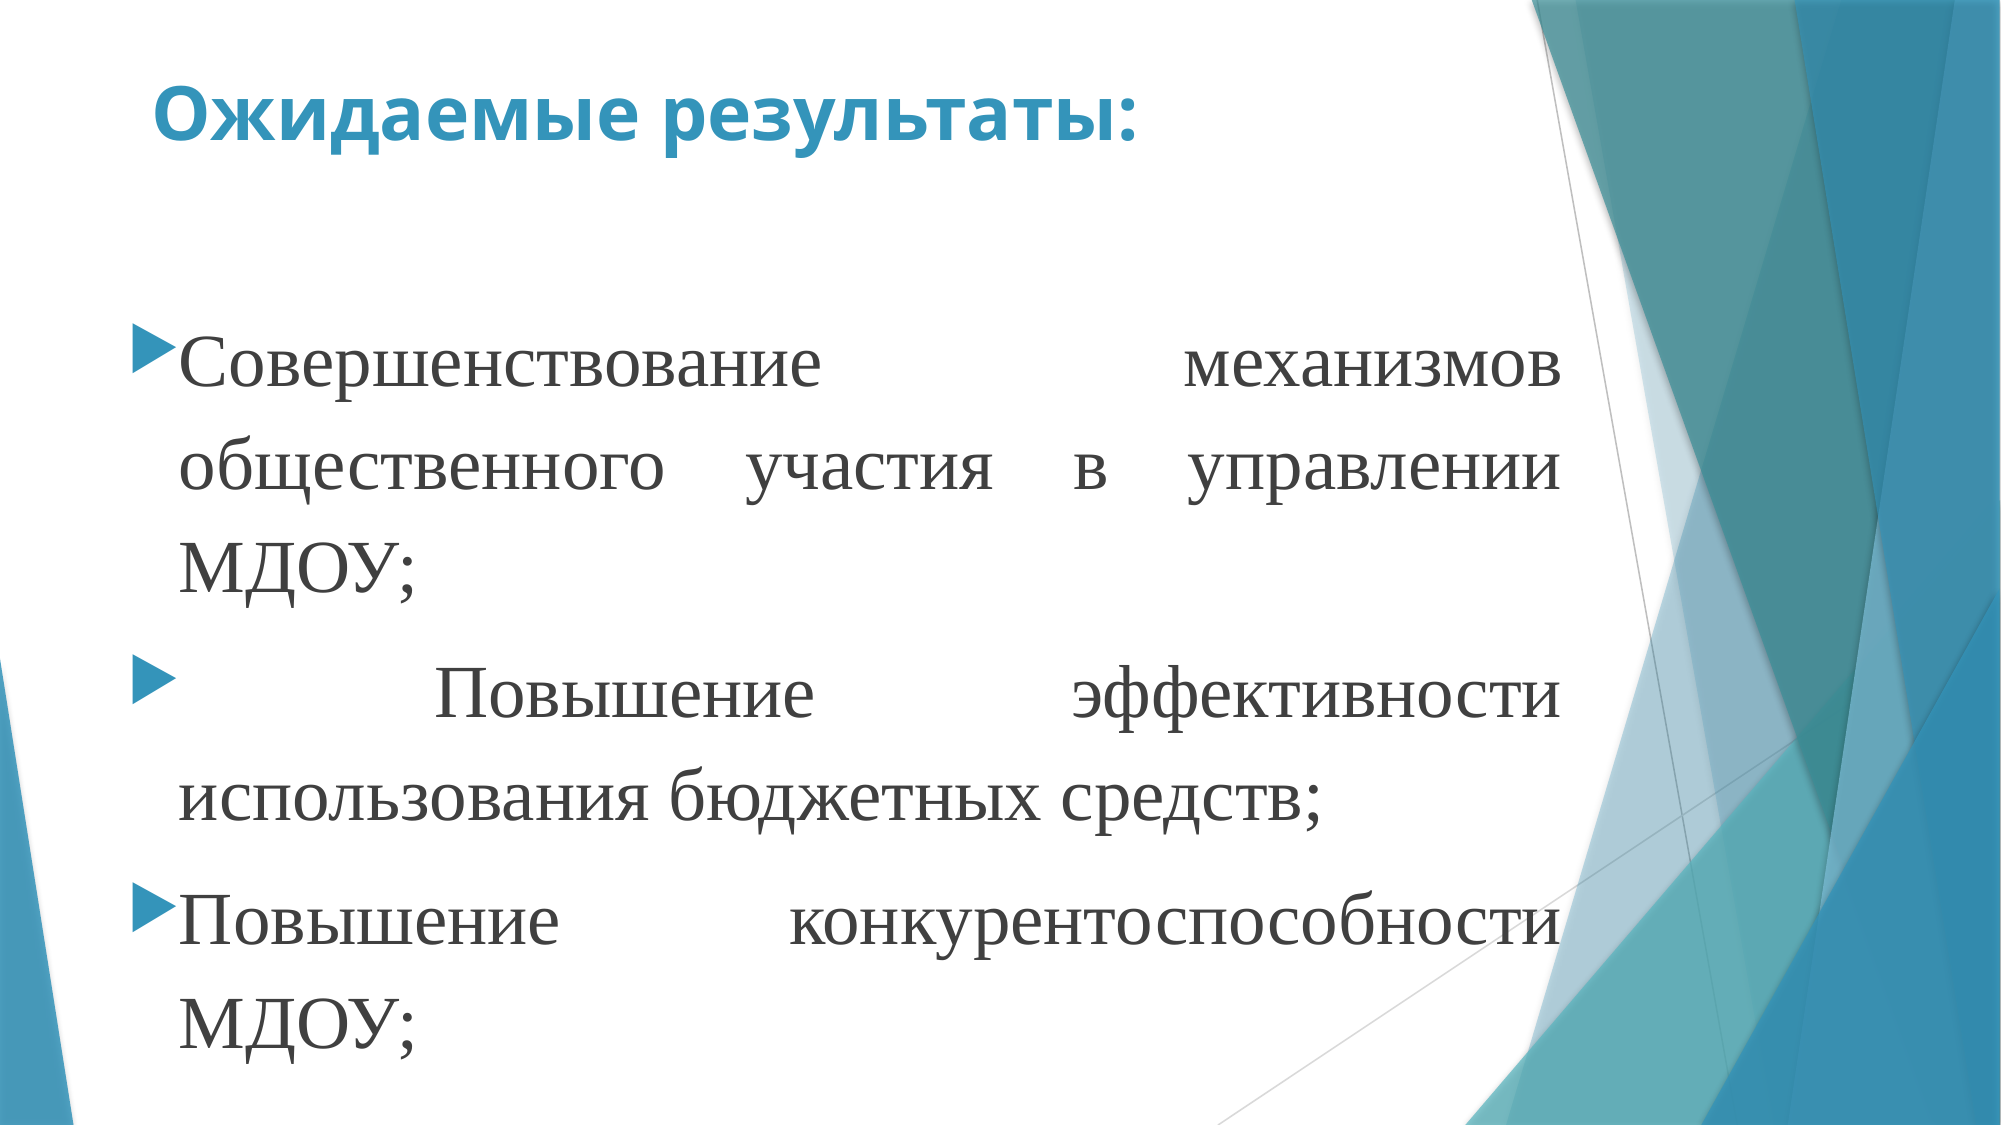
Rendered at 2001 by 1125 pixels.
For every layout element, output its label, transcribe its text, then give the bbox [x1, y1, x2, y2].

title Ожидаемые результаты: [136, 57, 1537, 290]
list Совершенствование механизмов общественного участия в управлении МДОУ; Повышение эффективности использования бюджетных средств; Повышение конкурентоспособности МДОУ; [112, 290, 1579, 1077]
